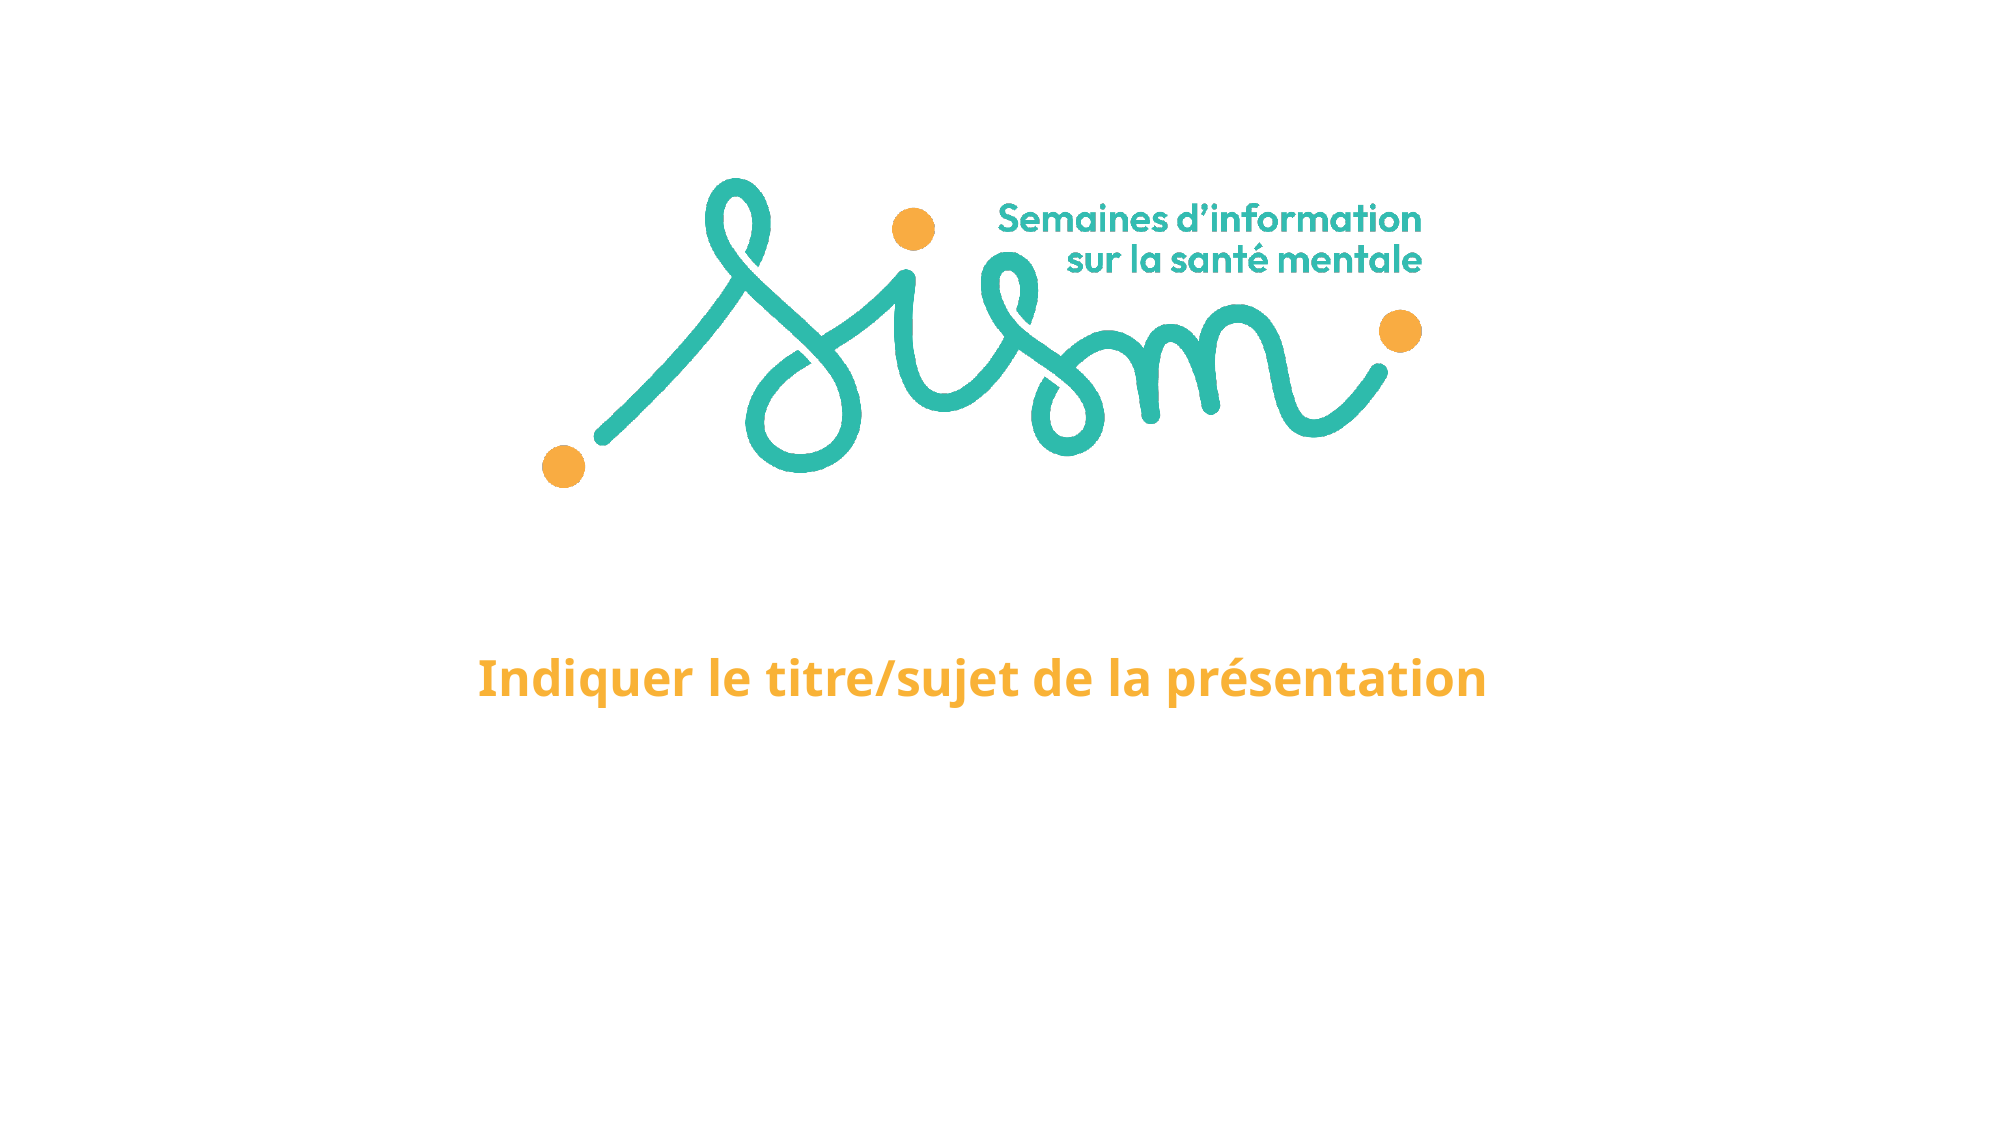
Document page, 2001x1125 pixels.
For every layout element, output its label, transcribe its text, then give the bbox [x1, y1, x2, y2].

text_box Indiquer le titre/sujet de la présentation [464, 638, 1504, 714]
picture [536, 173, 1432, 495]
